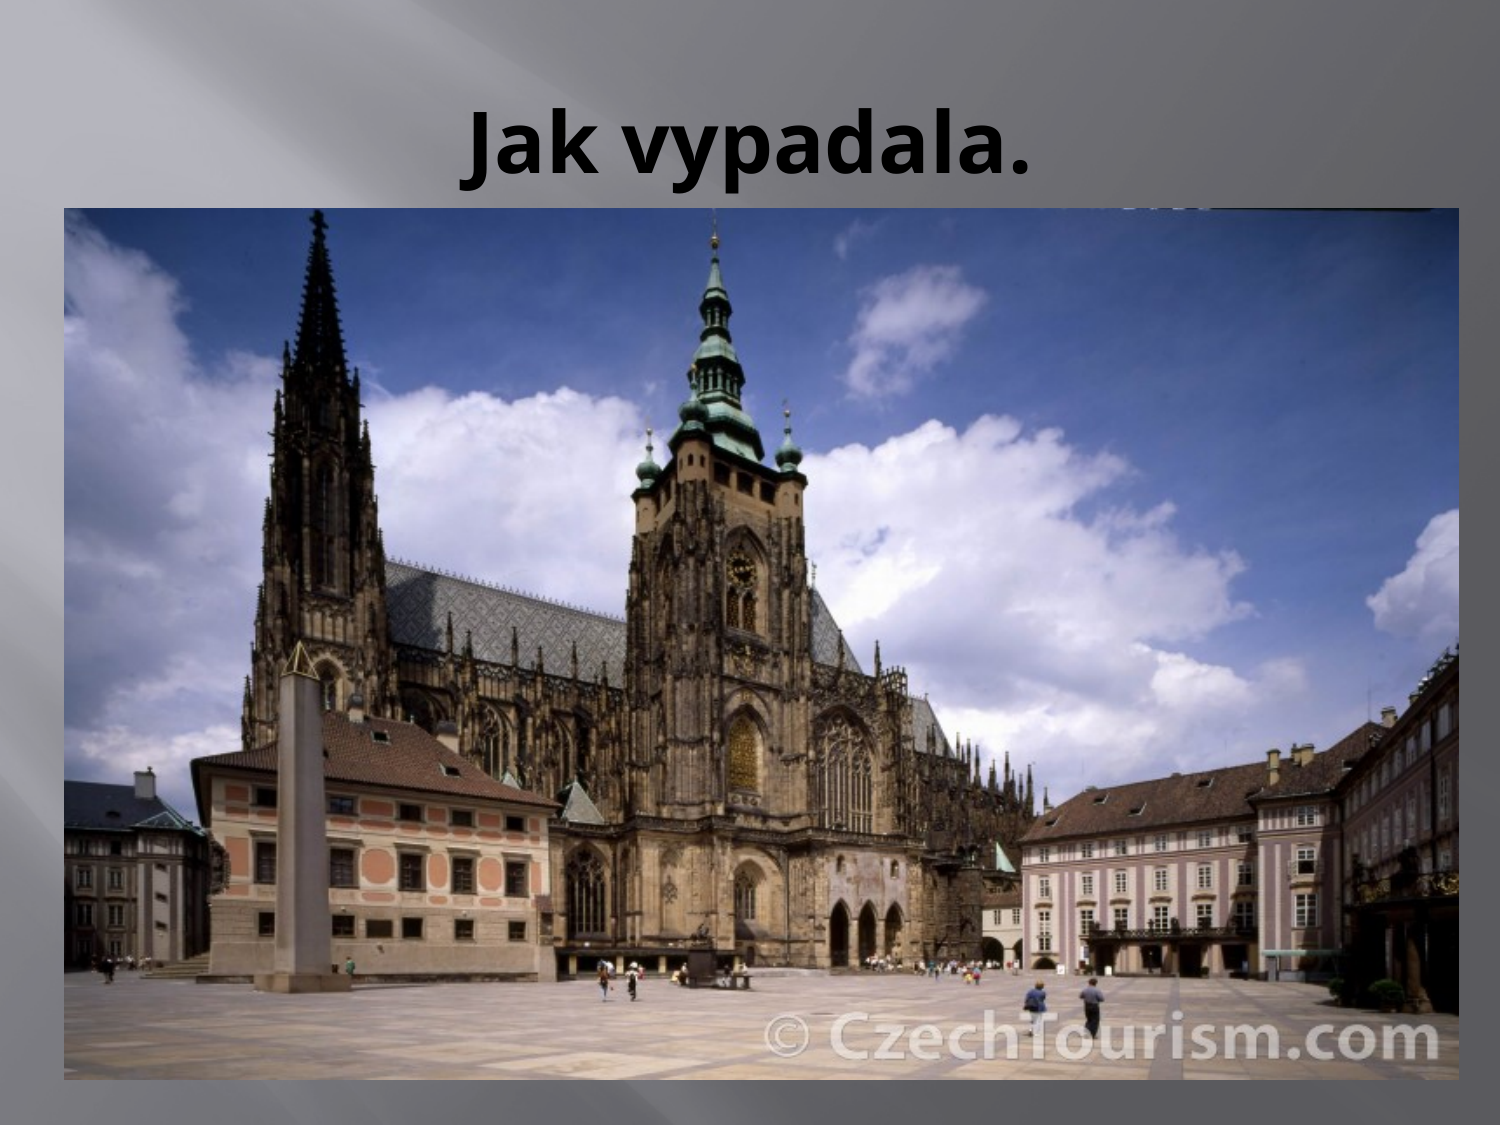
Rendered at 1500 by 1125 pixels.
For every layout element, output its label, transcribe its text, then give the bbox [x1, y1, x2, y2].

picture [64, 207, 1459, 1081]
title Jak vypadala. [75, 45, 1425, 207]
